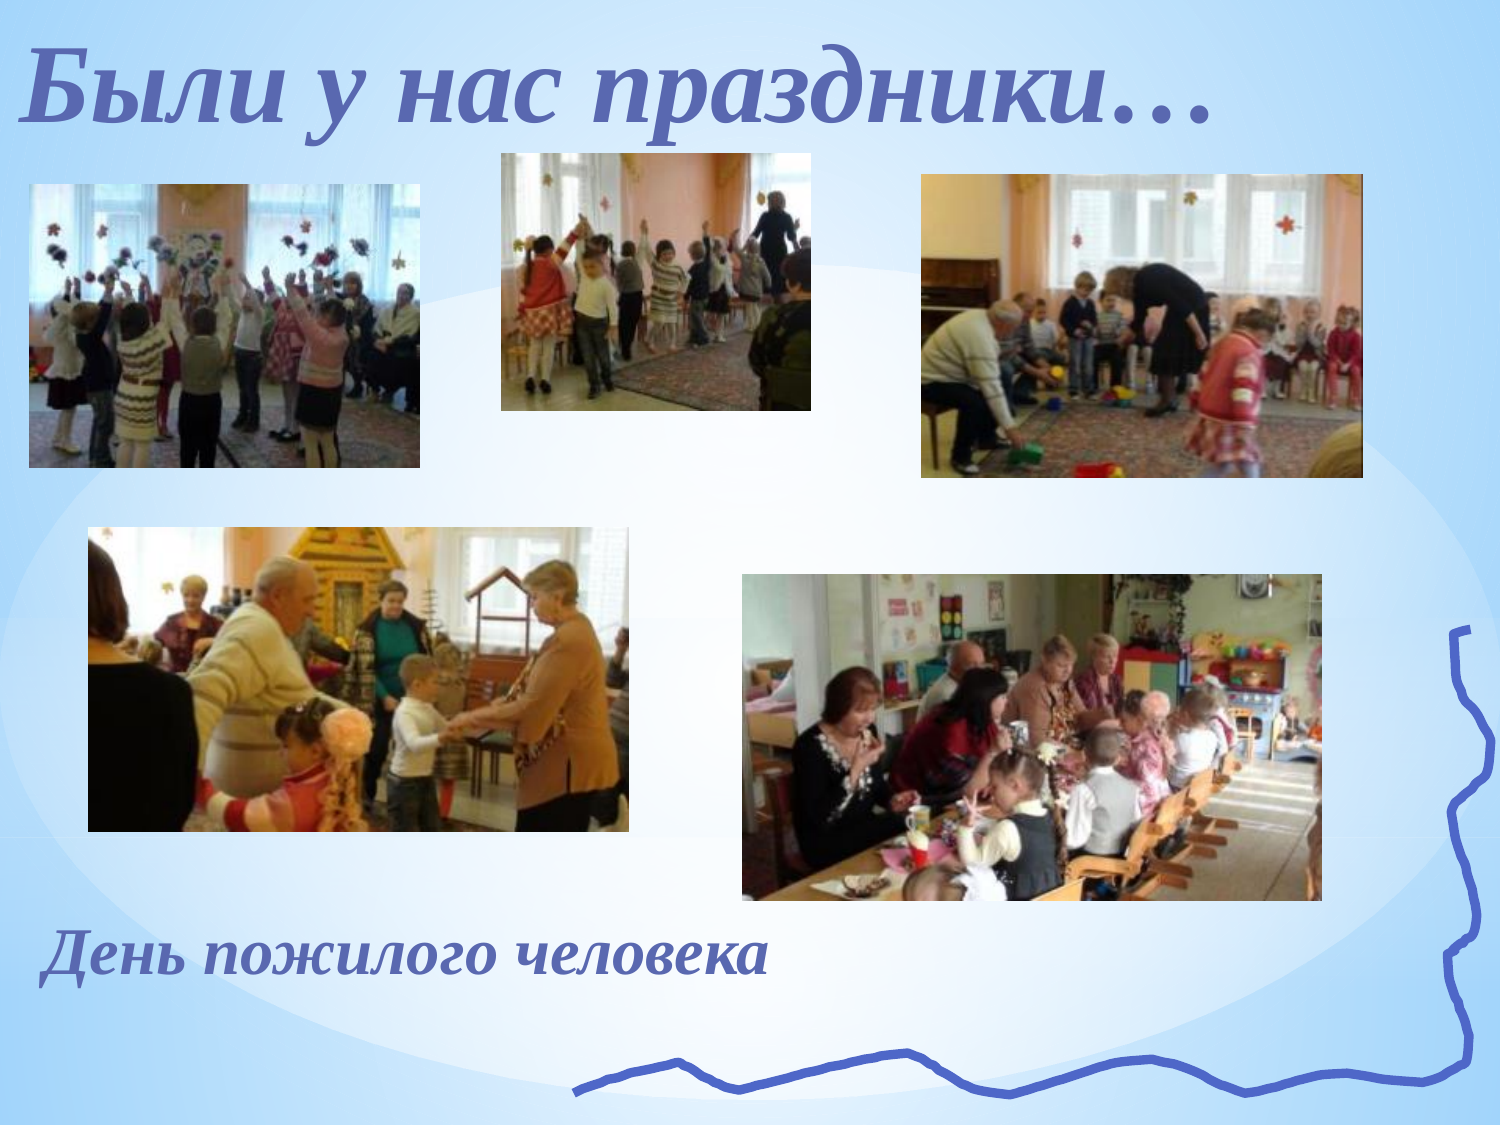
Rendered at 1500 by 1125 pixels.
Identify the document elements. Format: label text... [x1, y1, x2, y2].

picture [501, 153, 811, 412]
text_box День пожилого человека [29, 900, 1388, 995]
picture [921, 174, 1364, 478]
text_box Были у нас праздники… [4, 2, 1363, 153]
picture [29, 184, 420, 468]
text_box [573, 628, 1492, 1096]
picture [88, 526, 630, 832]
picture [742, 573, 1322, 901]
